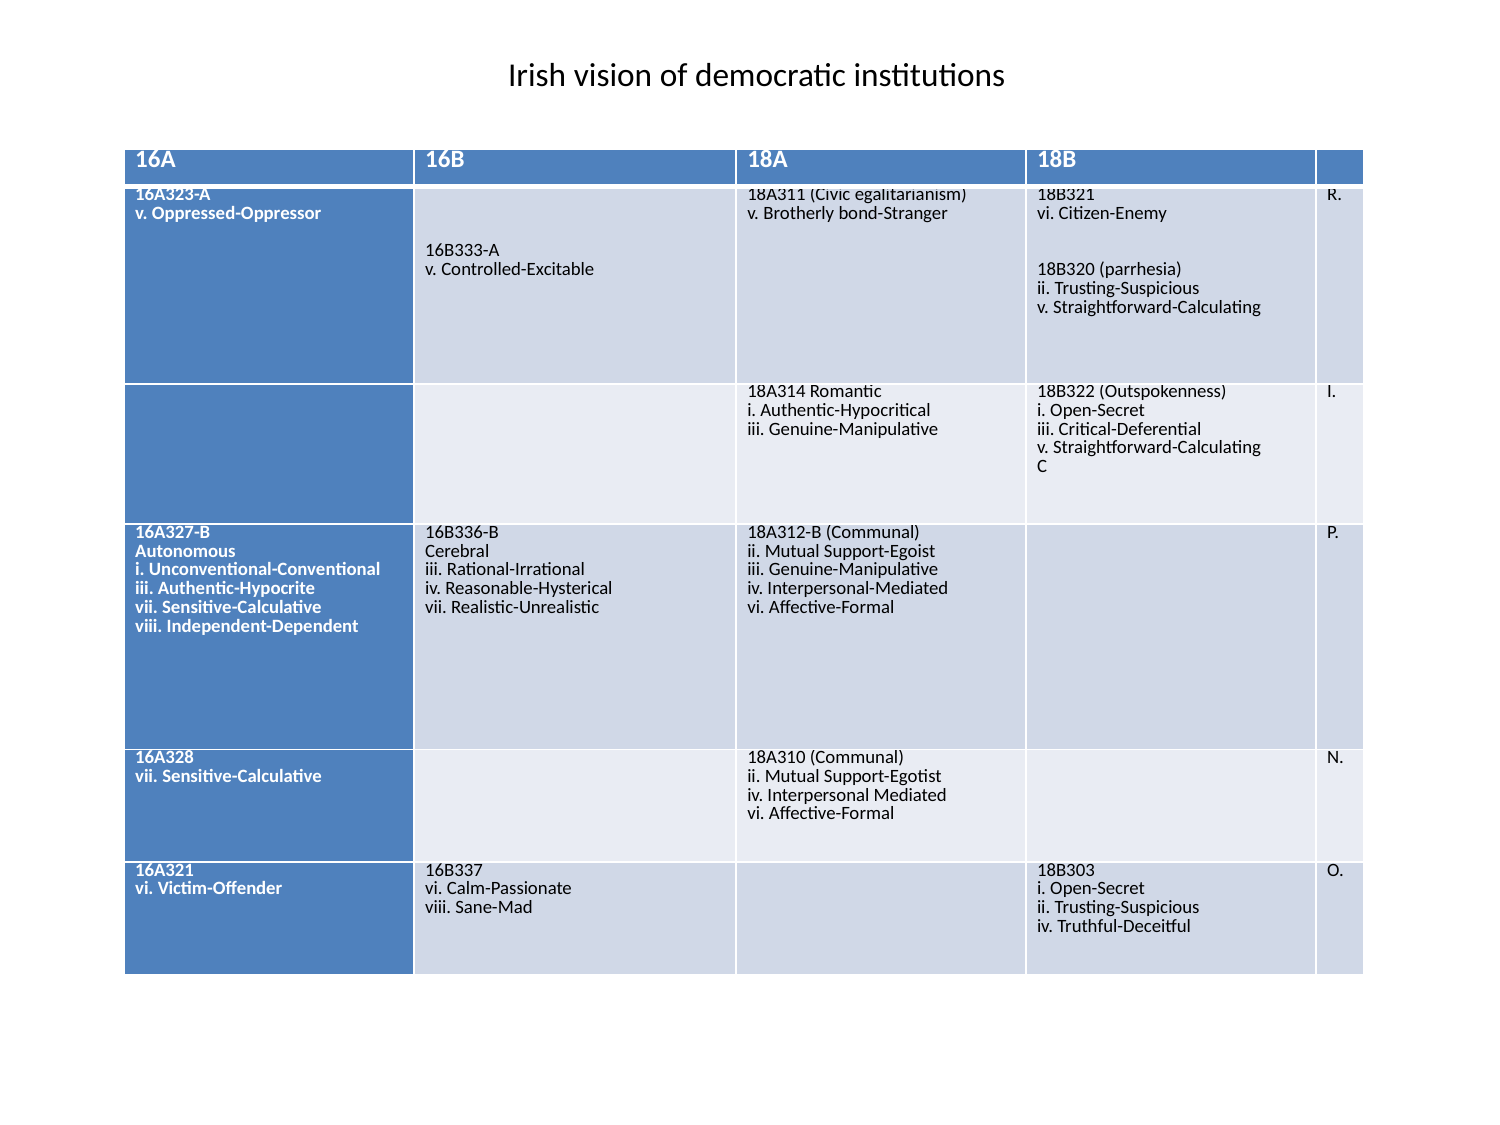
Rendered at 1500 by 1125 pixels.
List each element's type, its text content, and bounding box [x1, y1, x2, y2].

table_cell 16B337 vi. Calm-Passionate viii. Sane-Mad [415, 863, 735, 974]
table_cell I. [1317, 385, 1363, 523]
table_cell [125, 385, 413, 523]
table_cell [1027, 750, 1315, 861]
table_cell 16A328 vii. Sensitive-Calculative [125, 750, 413, 861]
table_cell 16A323-A v. Oppressed-Oppressor [125, 189, 413, 383]
table_cell P. [1317, 525, 1363, 749]
table_cell N. [1317, 750, 1363, 861]
table_cell 18A311 (Civic egalitarianism) v. Brotherly bond-Stranger [737, 189, 1025, 383]
table_cell 16A327-B Autonomous i. Unconventional-Conventional iii. Authentic-Hypocrite vii. Sensitive-Calculative viii. Independent-Dependent [125, 525, 413, 749]
table_cell 18A310 (Communal) ii. Mutual Support-Egotist iv. Interpersonal Mediated vi. Affective-Formal [737, 750, 1025, 861]
table_cell 16B336-B Cerebral iii. Rational-Irrational iv. Reasonable-Hysterical vii. Realistic-Unrealistic [415, 525, 735, 749]
table_cell [415, 750, 735, 861]
table_header 16A [125, 150, 413, 184]
table_cell [1027, 525, 1315, 749]
table_cell 18B321 vi. Citizen-Enemy 18B320 (parrhesia) ii. Trusting-Suspicious v. Straightforward-Calculating [1027, 189, 1315, 383]
table_cell 18B303 i. Open-Secret ii. Trusting-Suspicious iv. Truthful-Deceitful [1027, 863, 1315, 974]
table_cell R. [1317, 189, 1363, 383]
title Irish vision of democratic institutions [88, 45, 1425, 102]
table_cell 16A321 vi. Victim-Offender [125, 863, 413, 974]
table_cell 18A314 Romantic i. Authentic-Hypocritical iii. Genuine-Manipulative [737, 385, 1025, 523]
table_cell [415, 385, 735, 523]
table_header 18B [1027, 150, 1315, 184]
table_cell [737, 863, 1025, 974]
table_cell O. [1317, 863, 1363, 974]
table_header 16B [415, 150, 735, 184]
table_cell 16B333-A v. Controlled-Excitable [415, 189, 735, 383]
table_header [1317, 150, 1363, 184]
table_cell 18B322 (Outspokenness) i. Open-Secret iii. Critical-Deferential v. Straightforward-Calculating C [1027, 385, 1315, 523]
table_header 18A [737, 150, 1025, 184]
table_cell 18A312-B (Communal) ii. Mutual Support-Egoist iii. Genuine-Manipulative iv. Interpersonal-Mediated vi. Affective-Formal [737, 525, 1025, 749]
